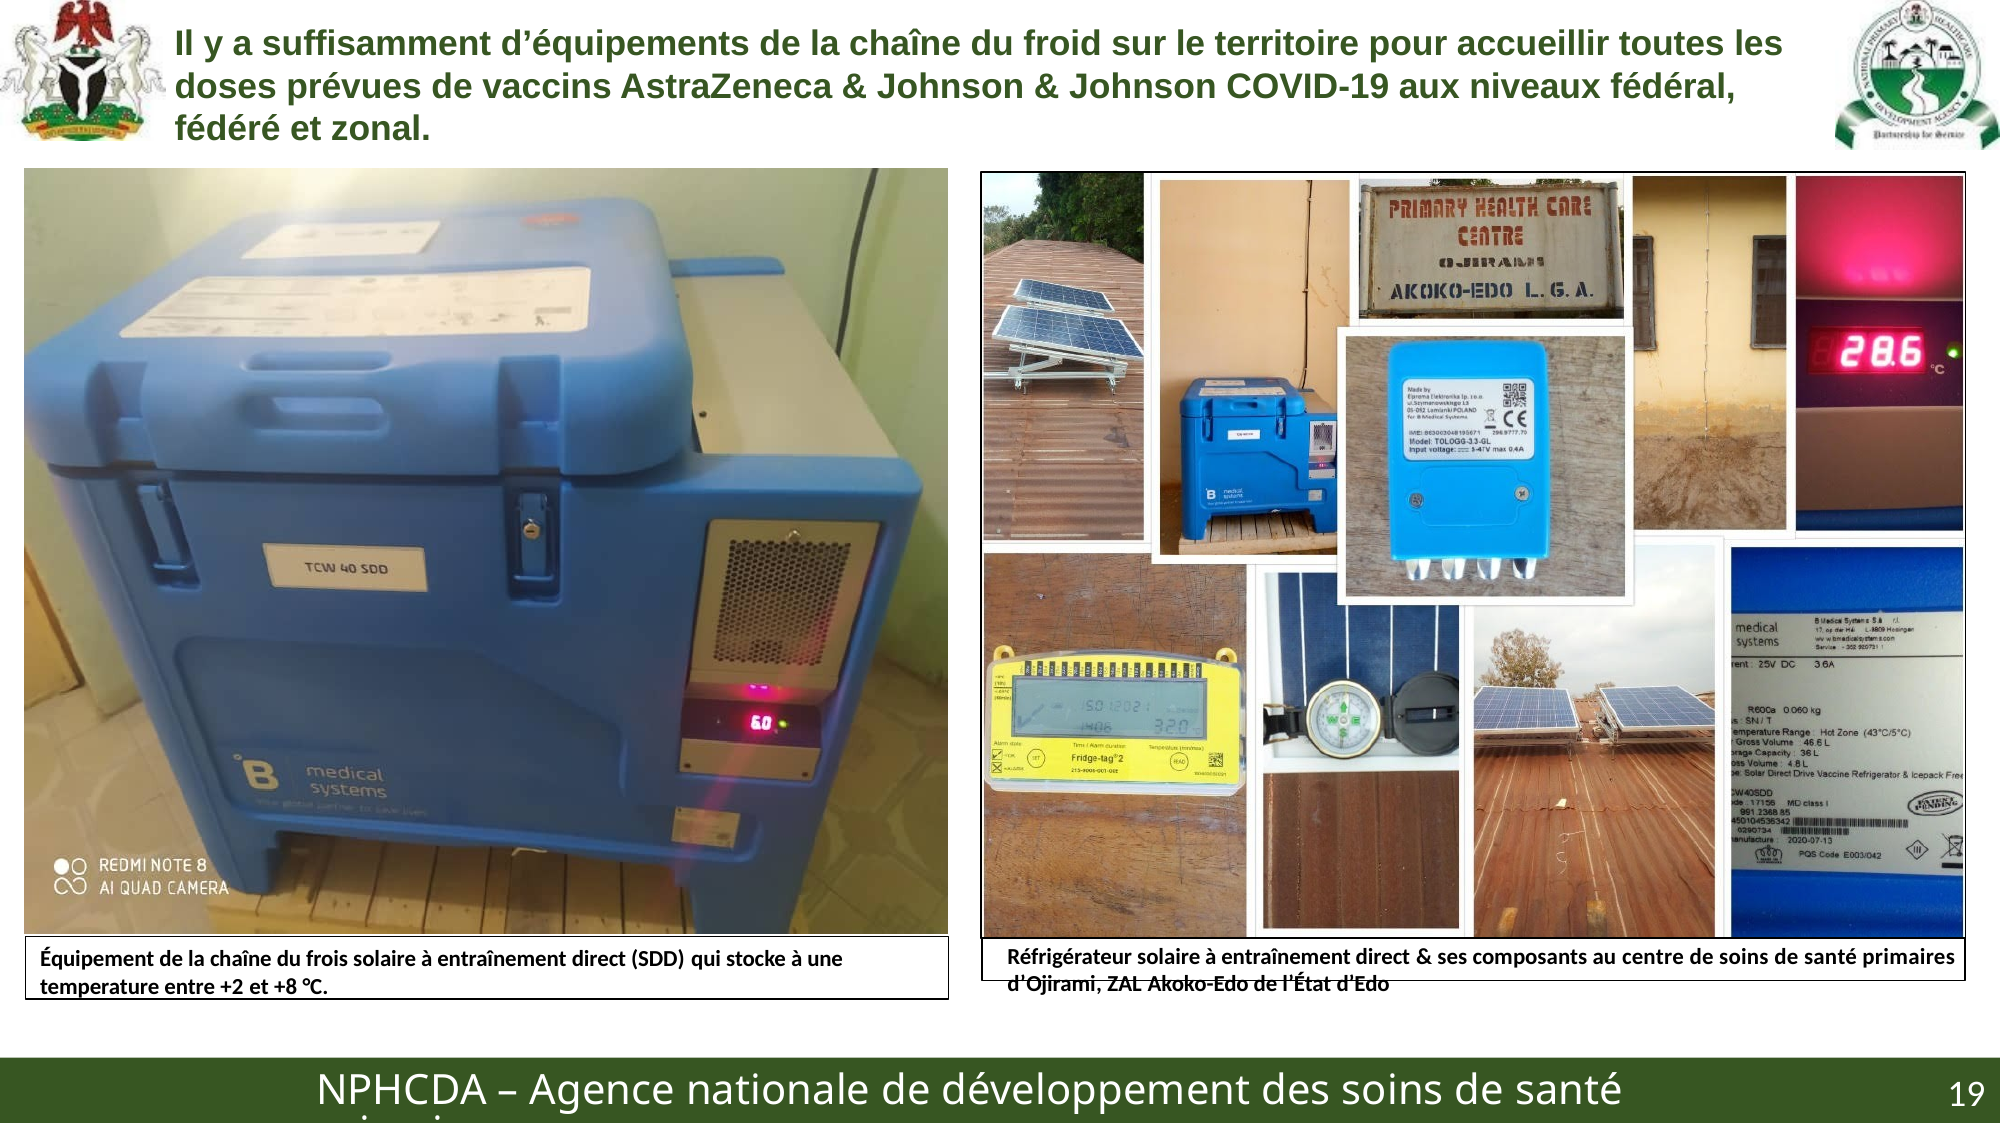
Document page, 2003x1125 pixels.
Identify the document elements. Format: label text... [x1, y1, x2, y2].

picture [0, 0, 166, 141]
text_box 19 [1941, 1071, 1992, 1114]
text_box Réfrigérateur solaire à entraînement direct & ses composants au centre de soins de santé primaires d’Ojirami, ZAL Akoko-Edo de l’État d’Edo [992, 939, 1976, 997]
title Il y a suffisamment d’équipements de la chaîne du froid sur le territoire pour accueillir toutes les doses prévues de vaccins AstraZeneca & Johnson & Johnson COVID-19 aux niveaux fédéral, fédéré et zonal. [174, 18, 1828, 209]
text_box Équipement de la chaîne du frois solaire à entraînement direct (SDD) qui stocke à une temperature entre +2 et +8 °C. [25, 940, 949, 999]
footer NPHCDA – Agence nationale de développement des soins de santé primaires [314, 1071, 1640, 1125]
picture [1835, 0, 2000, 150]
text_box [980, 171, 1967, 982]
picture [23, 168, 948, 934]
